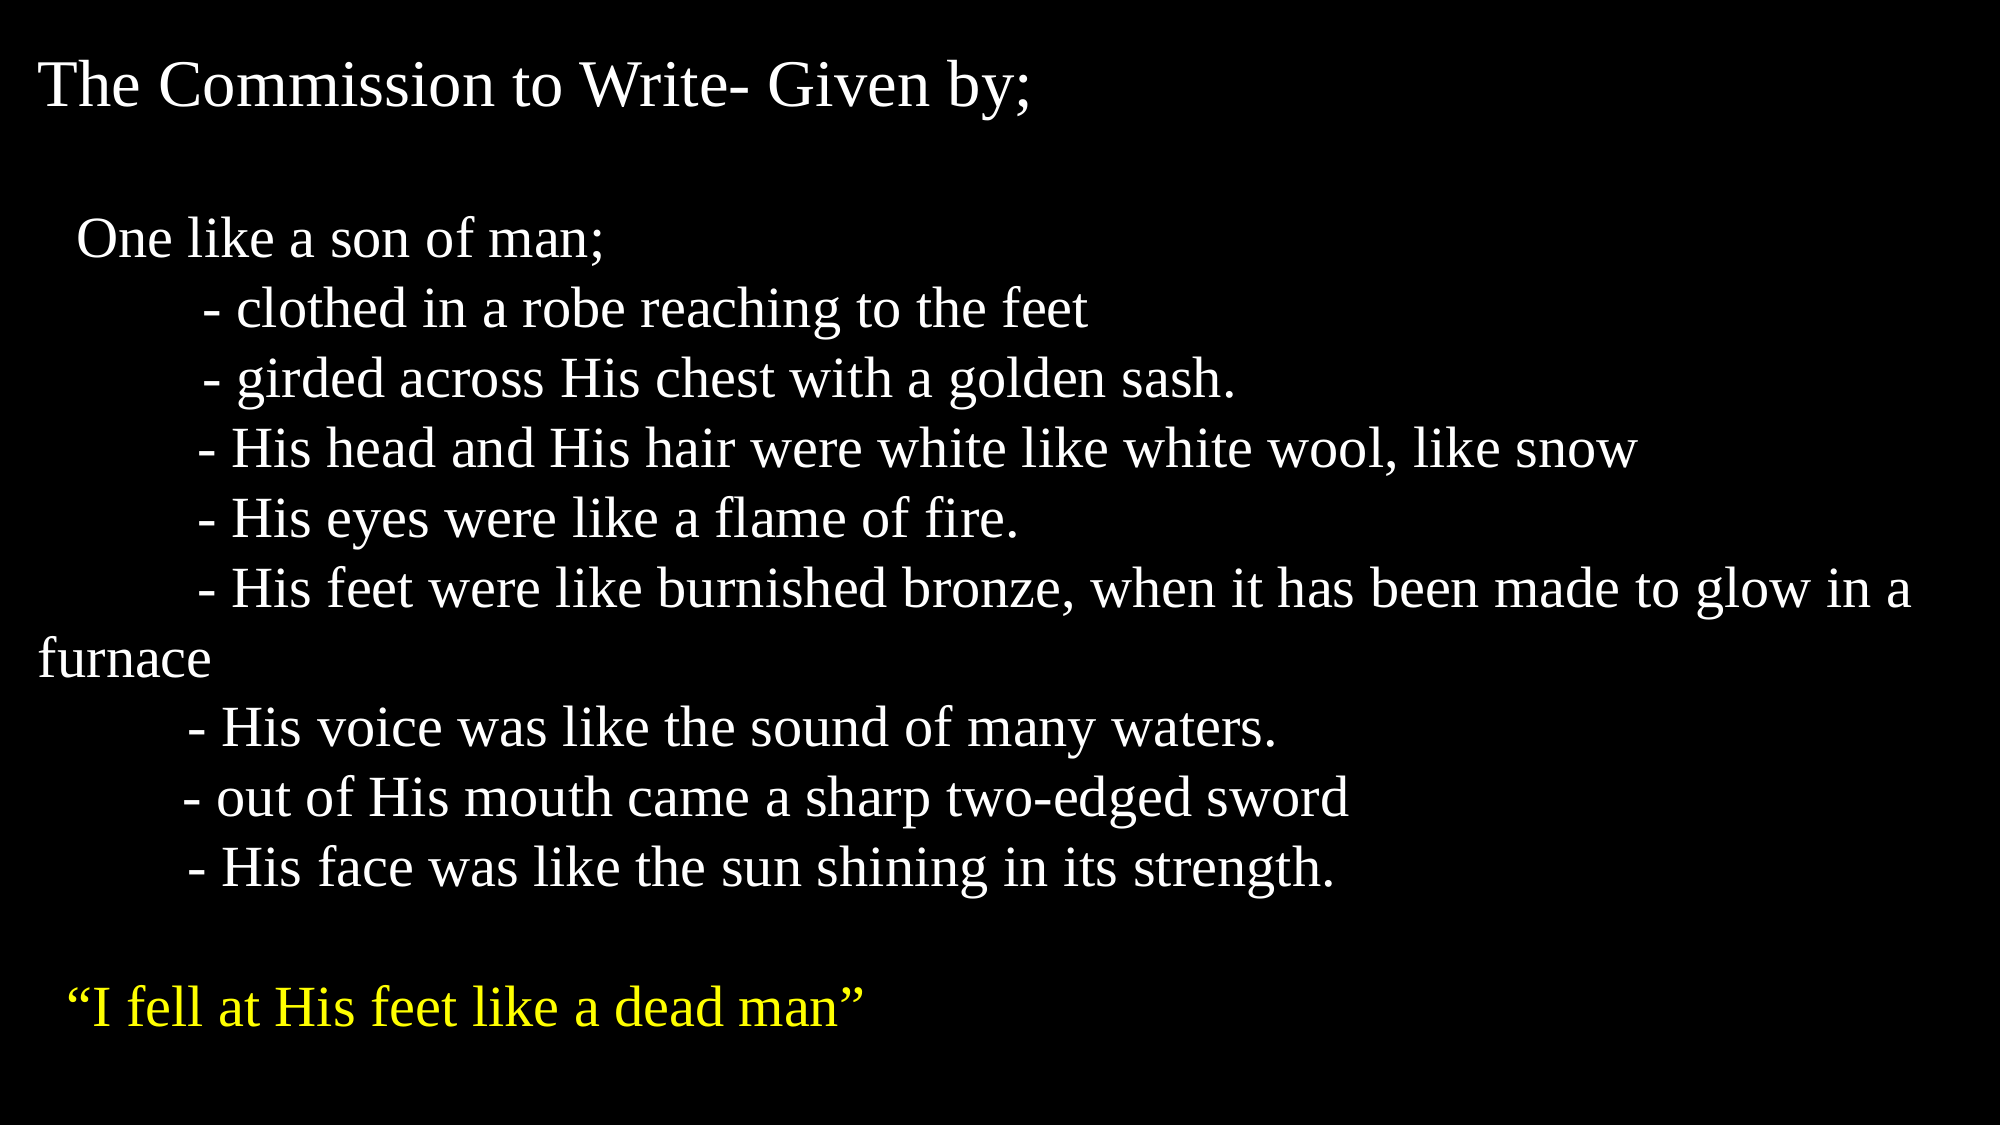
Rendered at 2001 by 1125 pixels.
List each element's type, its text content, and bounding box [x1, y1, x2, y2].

title The Commission to Write- Given by; ROne like a son of man; - clothed in a robe reaching to the feet - girded across His chest with a golden sash. - His head and His hair were white like white wool, like snow - His eyes were like a flame of fire. - His feet were like burnished bronze, when it has been made to glow in a furnace - His voice was like the sound of many waters. - out of His mouth came a sharp two-edged sword - His face was like the sun shining in its strength. “I fell at His feet like a dead man” [22, 32, 1975, 1125]
